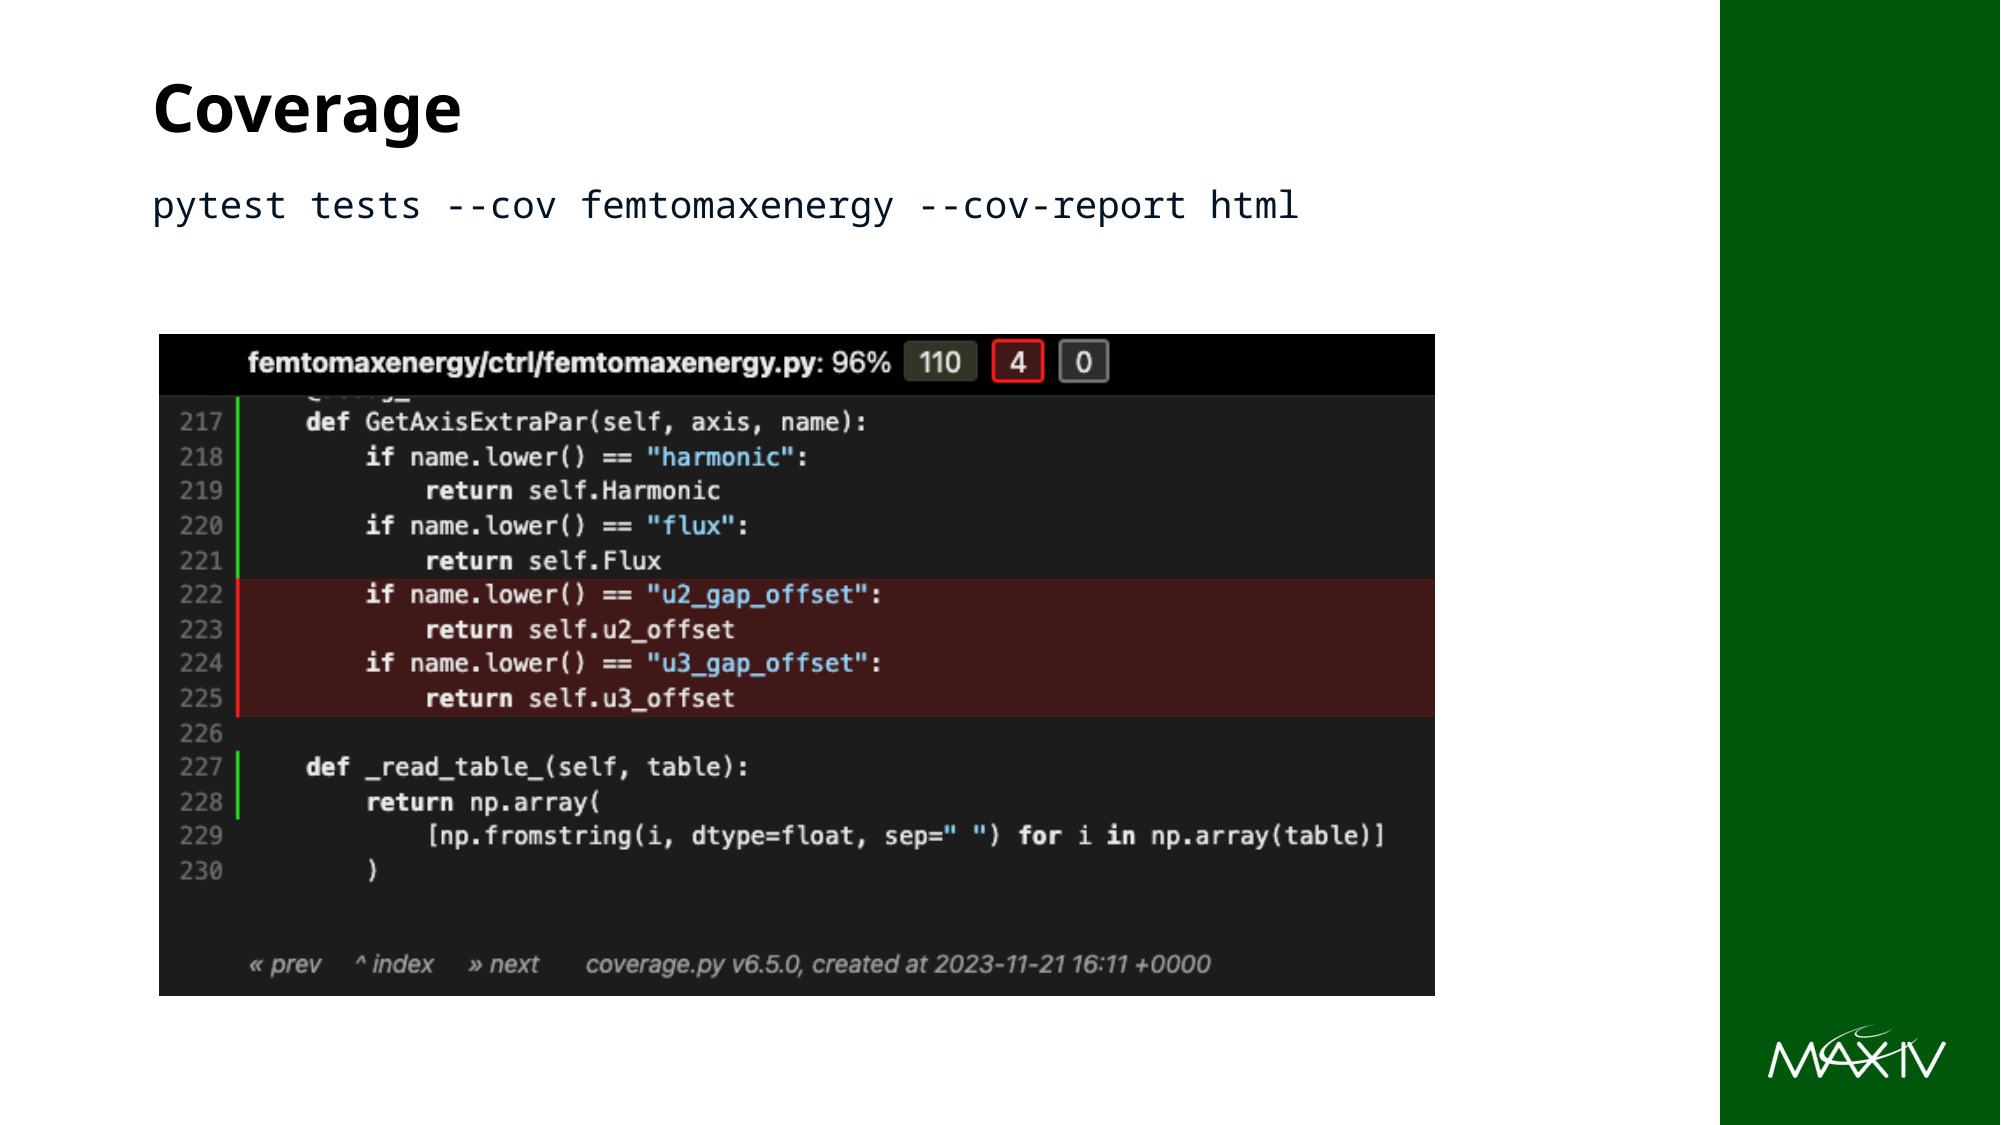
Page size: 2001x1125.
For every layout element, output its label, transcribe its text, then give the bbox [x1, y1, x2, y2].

picture [159, 334, 1435, 996]
title Coverage [137, 59, 1628, 162]
list pytest tests --cov femtomaxenergy --cov-report html [137, 178, 1628, 281]
